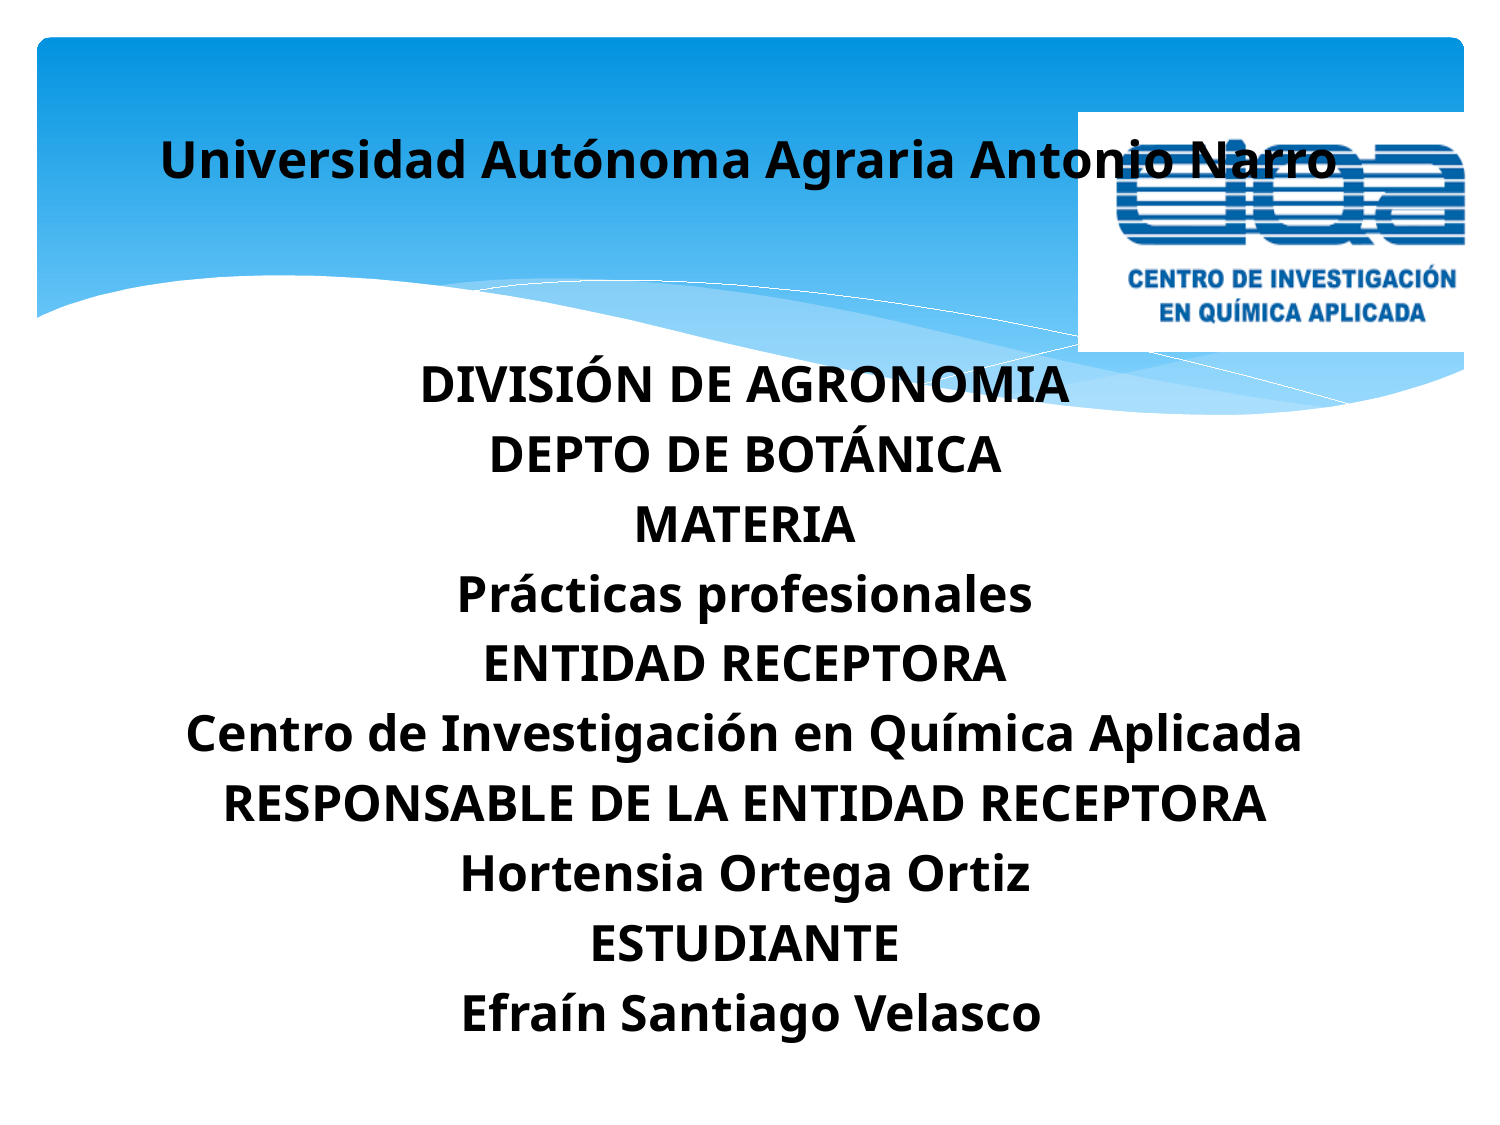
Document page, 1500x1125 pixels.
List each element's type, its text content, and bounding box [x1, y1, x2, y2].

picture [1078, 112, 1500, 352]
list DIVISIÓN DE AGRONOMIA DEPTO DE BOTÁNICA MATERIA Prácticas profesionales ENTIDAD RECEPTORA Centro de Investigación en Química Aplicada RESPONSABLE DE LA ENTIDAD RECEPTORA Hortensia Ortega Ortiz ESTUDIANTE Efraín Santiago Velasco [137, 344, 1353, 1088]
title Universidad Autónoma Agraria Antonio Narro [75, 55, 1425, 261]
